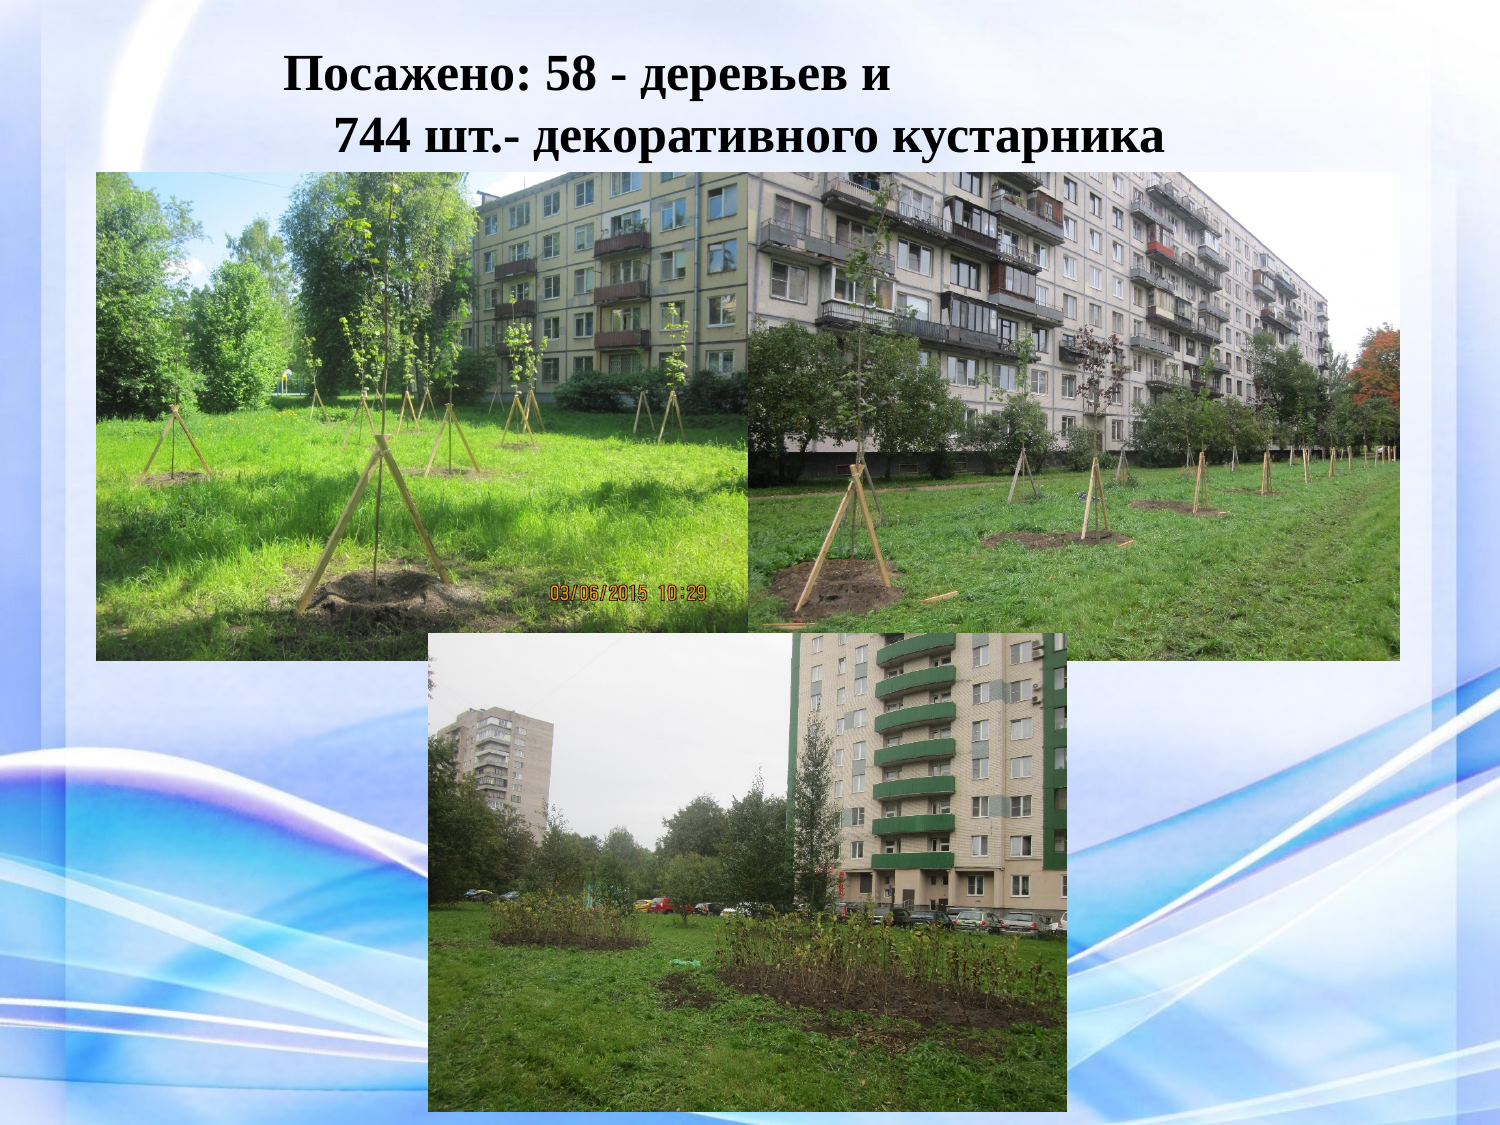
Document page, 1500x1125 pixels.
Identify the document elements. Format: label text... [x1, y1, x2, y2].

picture [0, 0, 1500, 1125]
text_box Посажено: 58 - деревьев и 744 шт.- декоративного кустарника [230, 31, 1270, 170]
